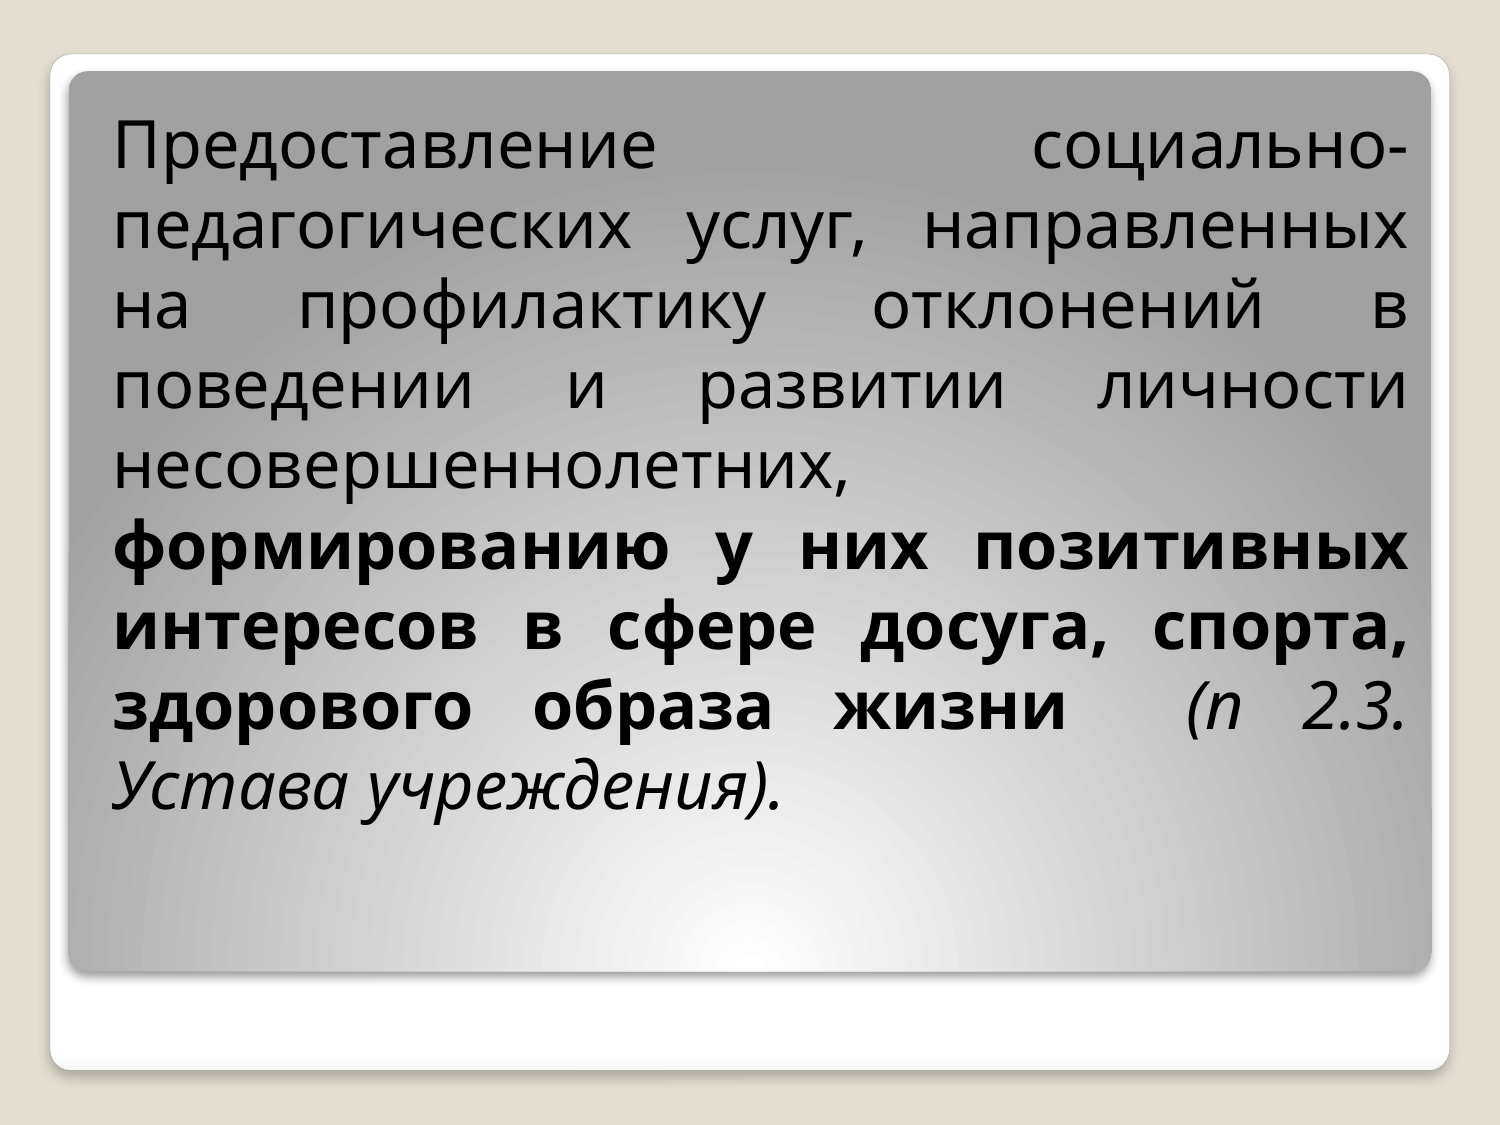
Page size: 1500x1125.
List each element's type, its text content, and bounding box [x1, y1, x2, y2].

list Предоставление социально-педагогических услуг, направленных на профилактику отклонений в поведении и развитии личности несовершеннолетних, формированию у них позитивных интересов в сфере досуга, спорта, здорового образа жизни (п 2.3. Устава учреждения). [82, 86, 1425, 929]
